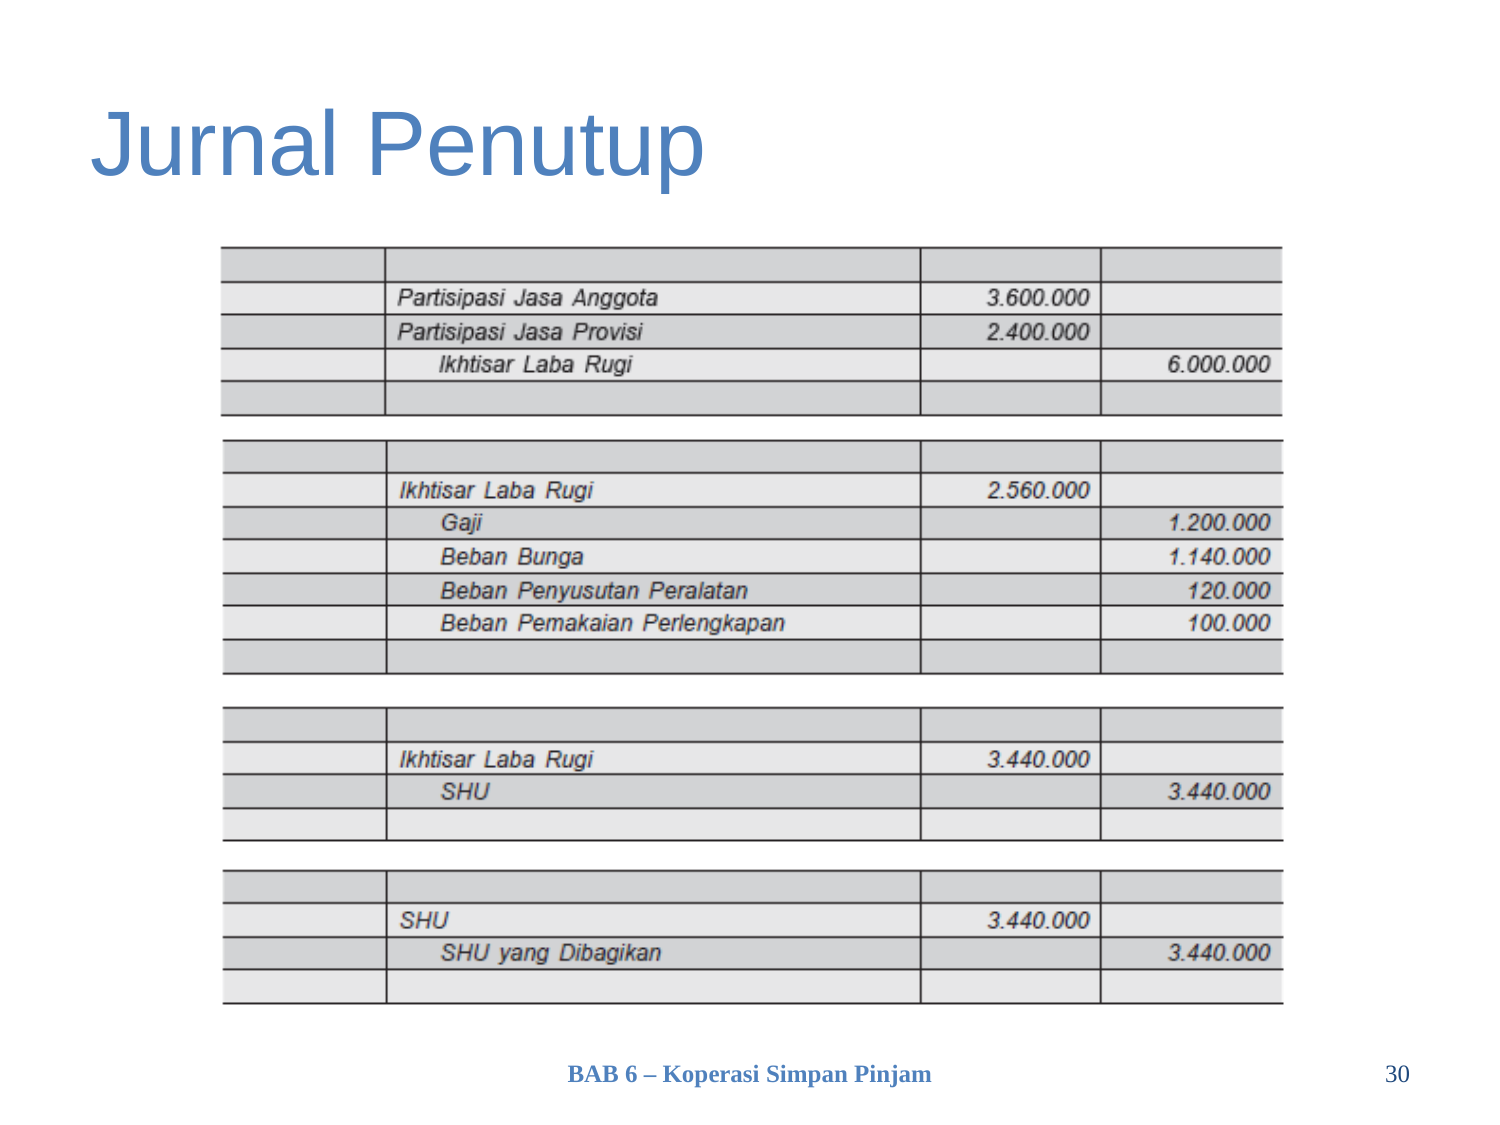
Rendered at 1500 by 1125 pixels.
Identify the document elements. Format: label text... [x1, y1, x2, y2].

footer BAB 6 – Koperasi Simpan Pinjam [512, 1042, 988, 1103]
picture [210, 425, 1302, 1020]
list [210, 234, 1296, 430]
title Jurnal Penutup [75, 45, 1425, 233]
slide_number 30 [1074, 1042, 1425, 1103]
